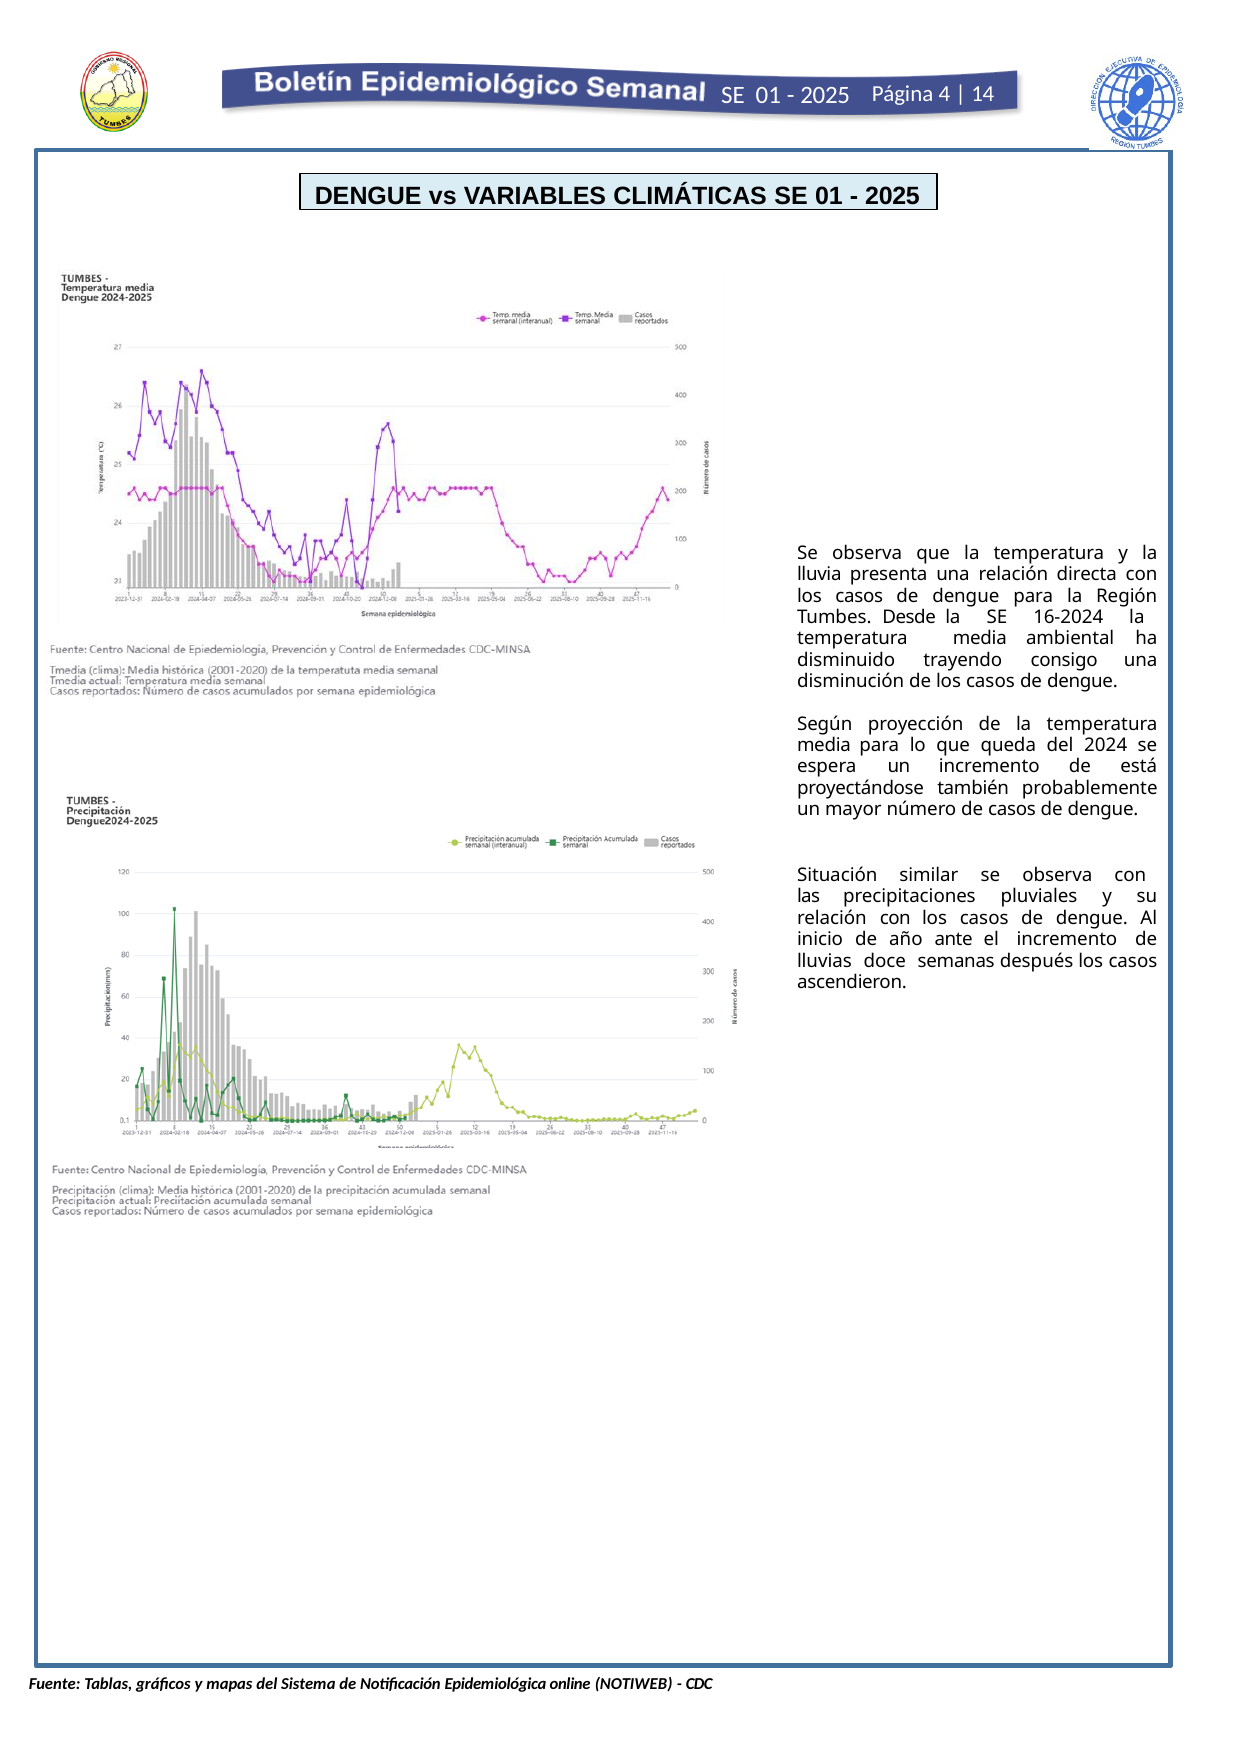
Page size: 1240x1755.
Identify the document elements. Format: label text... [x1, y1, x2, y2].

text_box Página 4 | 14 [869, 76, 997, 107]
text_box Se observa que la temperatura y la lluvia presenta una relación directa con los casos de dengue para la Región Tumbes. Desde la SE 16-2024 la temperatura media ambiental ha disminuido trayendo consigo una disminución de los casos de dengue. Según proyección de la temperatura media para lo que queda del 2024 se espera un incremento de está proyectándose también probablemente un mayor número de casos de dengue. Situación similar se observa con las precipitaciones pluviales y su relación con los casos de dengue. Al inicio de año ante el incremento de lluvias doce semanas después los casos ascendieron. [795, 539, 1159, 994]
picture [79, 51, 148, 132]
picture [221, 63, 1025, 123]
footer Fuente: Tablas, gráficos y mapas del Sistema de Notificación Epidemiológica online (NOTIWEB) - CDC [26, 1674, 826, 1755]
text_box SE 01 - 2025 [718, 76, 854, 109]
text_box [45, 269, 737, 1217]
picture [1089, 55, 1184, 150]
text_box DENGUE vs VARIABLES CLIMÁTICAS SE 01 - 2025 [299, 173, 937, 210]
